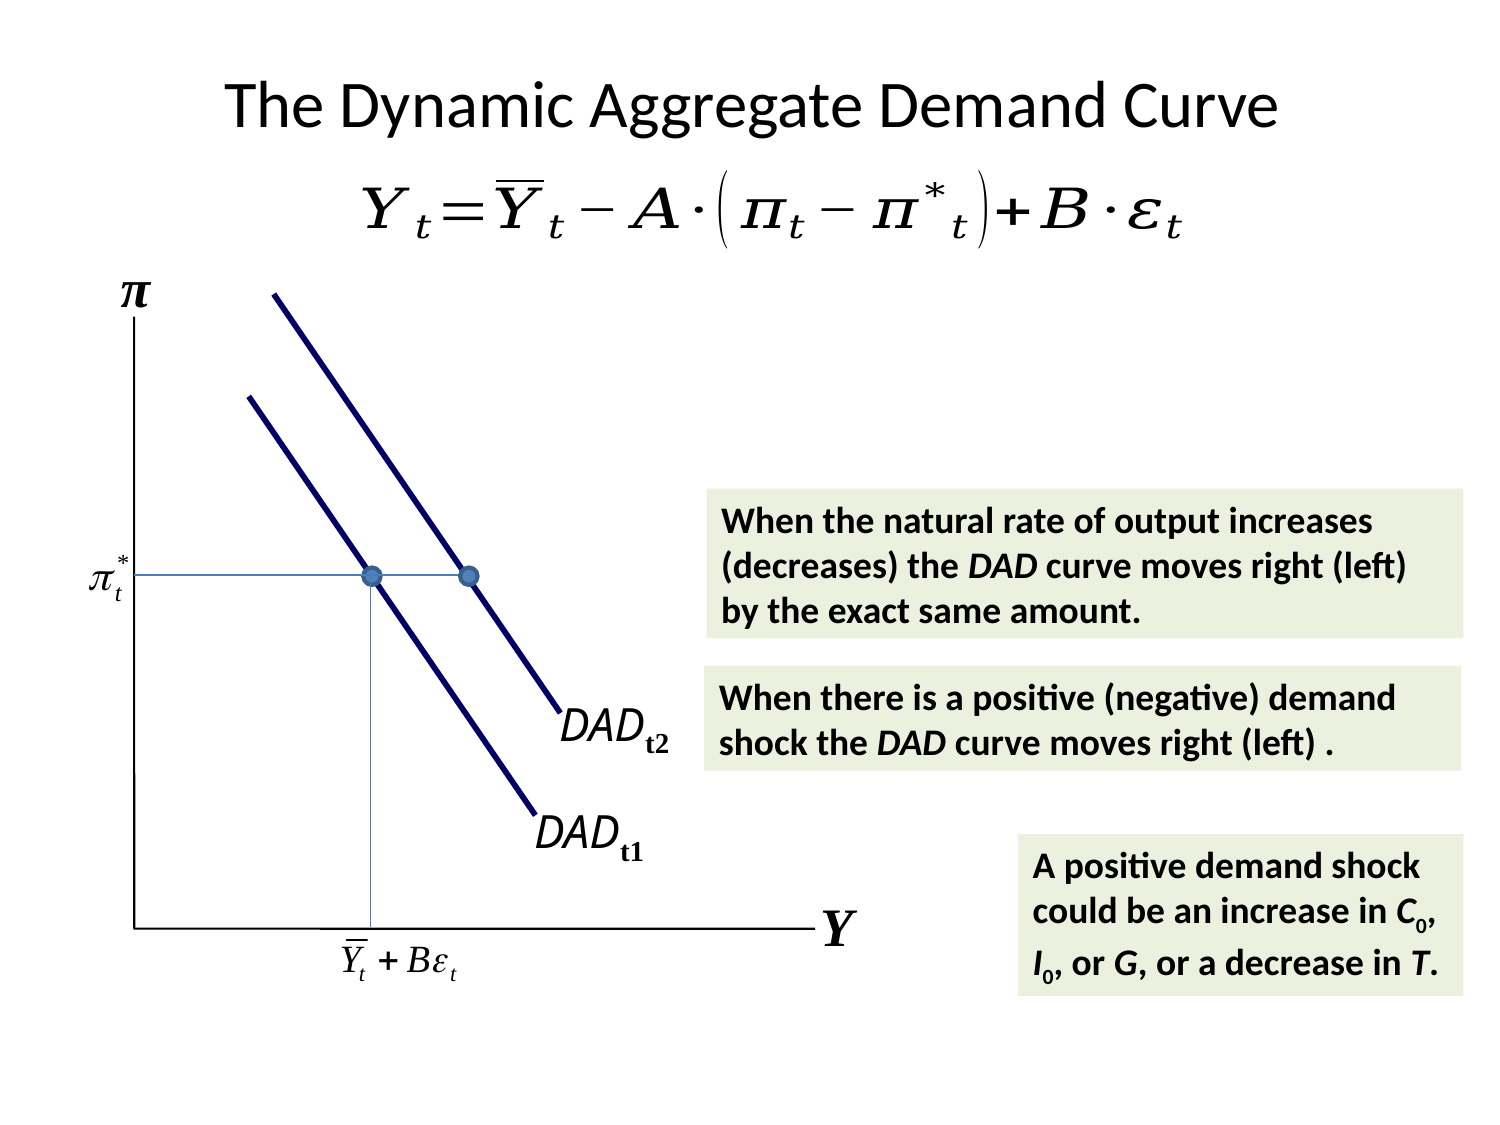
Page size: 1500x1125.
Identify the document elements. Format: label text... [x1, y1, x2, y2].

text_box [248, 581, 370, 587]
text_box A positive demand shock could be an increase in C0, I0, or G, or a decrease in T. [1017, 834, 1464, 997]
title The Dynamic Aggregate Demand Curve [76, 38, 1430, 164]
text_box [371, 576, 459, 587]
text_box When the natural rate of output increases (decreases) the DAD curve moves right (left) by the exact same amount. [891, 488, 1464, 639]
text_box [92, 245, 887, 966]
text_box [248, 396, 665, 870]
text_box When there is a positive (negative) demand shock the DAD curve moves right (left) . [891, 665, 1461, 771]
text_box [83, 544, 137, 612]
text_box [335, 930, 466, 992]
